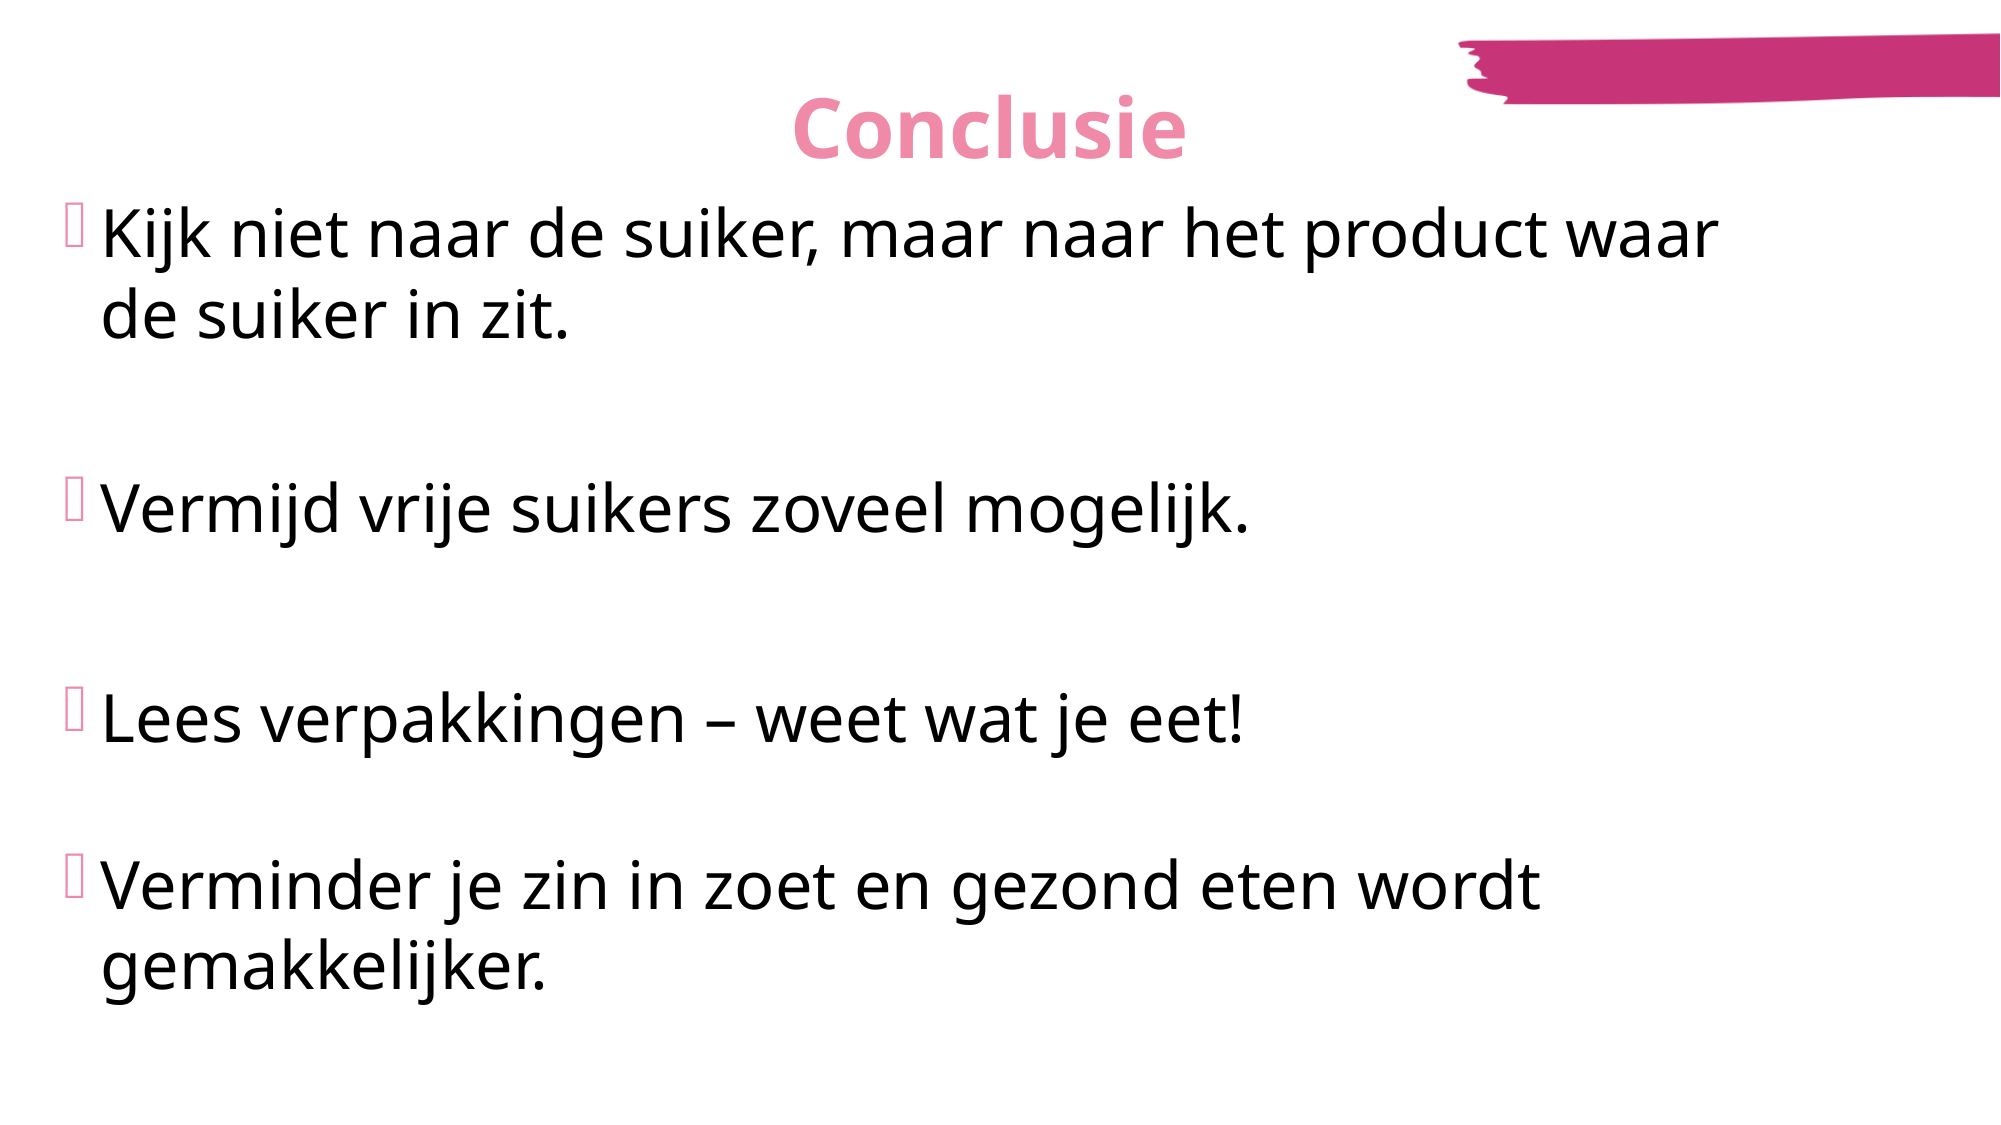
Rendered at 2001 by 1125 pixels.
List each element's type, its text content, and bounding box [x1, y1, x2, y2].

picture [1455, 29, 2000, 106]
text_box Conclusie [88, 67, 1891, 183]
list Kijk niet naar de suiker, maar naar het product waar de suiker in zit. Vermijd vrije suikers zoveel mogelijk. Lees verpakkingen – weet wat je eet! Verminder je zin in zoet en gezond eten wordt gemakkelijker. [48, 183, 1828, 1075]
